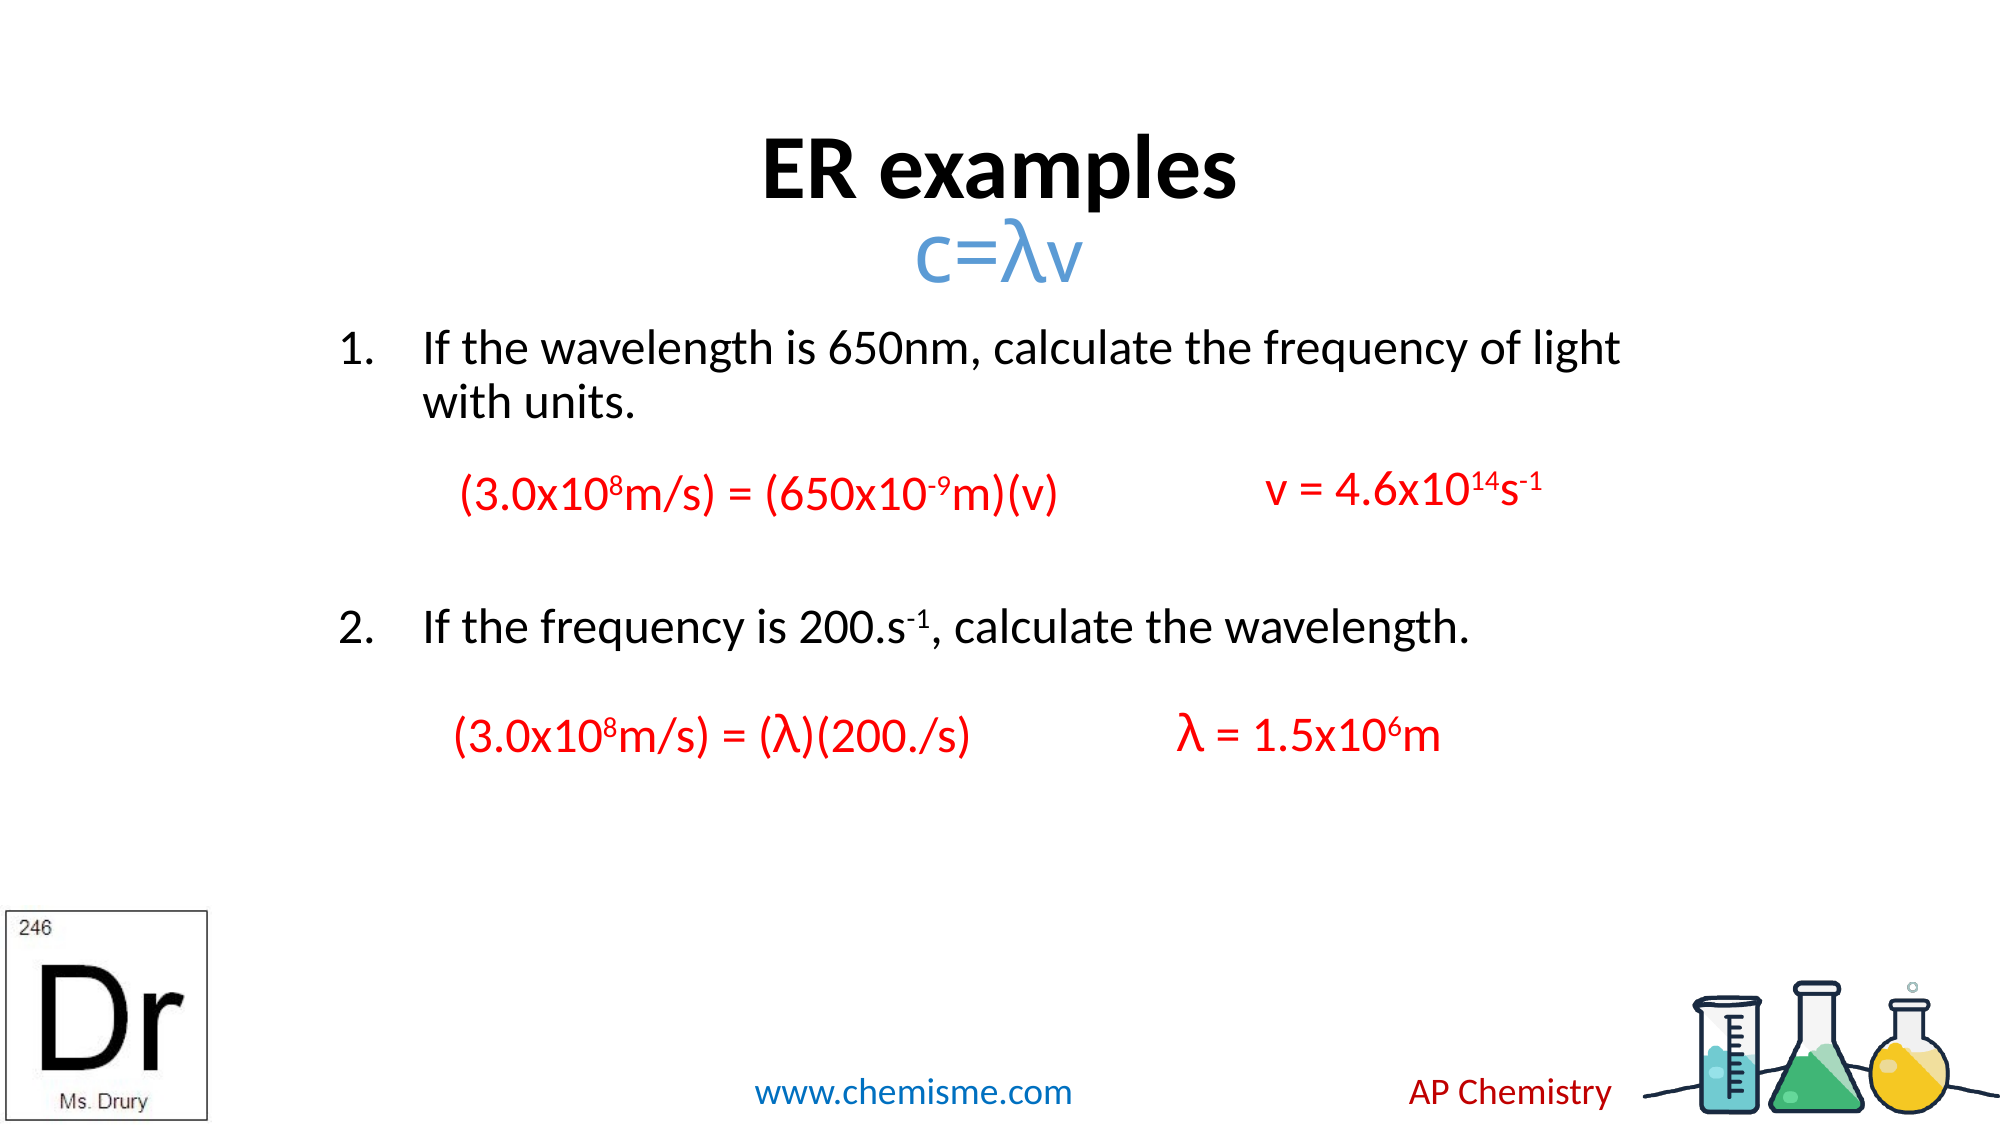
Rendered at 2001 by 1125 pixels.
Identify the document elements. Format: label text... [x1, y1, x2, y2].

picture [0, 905, 212, 1125]
title ER examples [137, 59, 1863, 278]
text_box (3.0x108m/s) = (650x10-9m)(v) [443, 452, 1644, 528]
text_box v = 4.6x1014s-1 [1249, 448, 1688, 524]
picture [1602, 882, 2001, 1125]
text_box (3.0x108m/s) = (λ)(200./s) [437, 694, 1162, 770]
text_box λ = 1.5x106m [1162, 694, 1600, 770]
list c=λv If the wavelength is 650nm, calculate the frequency of light with units. If the frequency is 200.s-1, calculate the wavelength. [309, 203, 1688, 1054]
